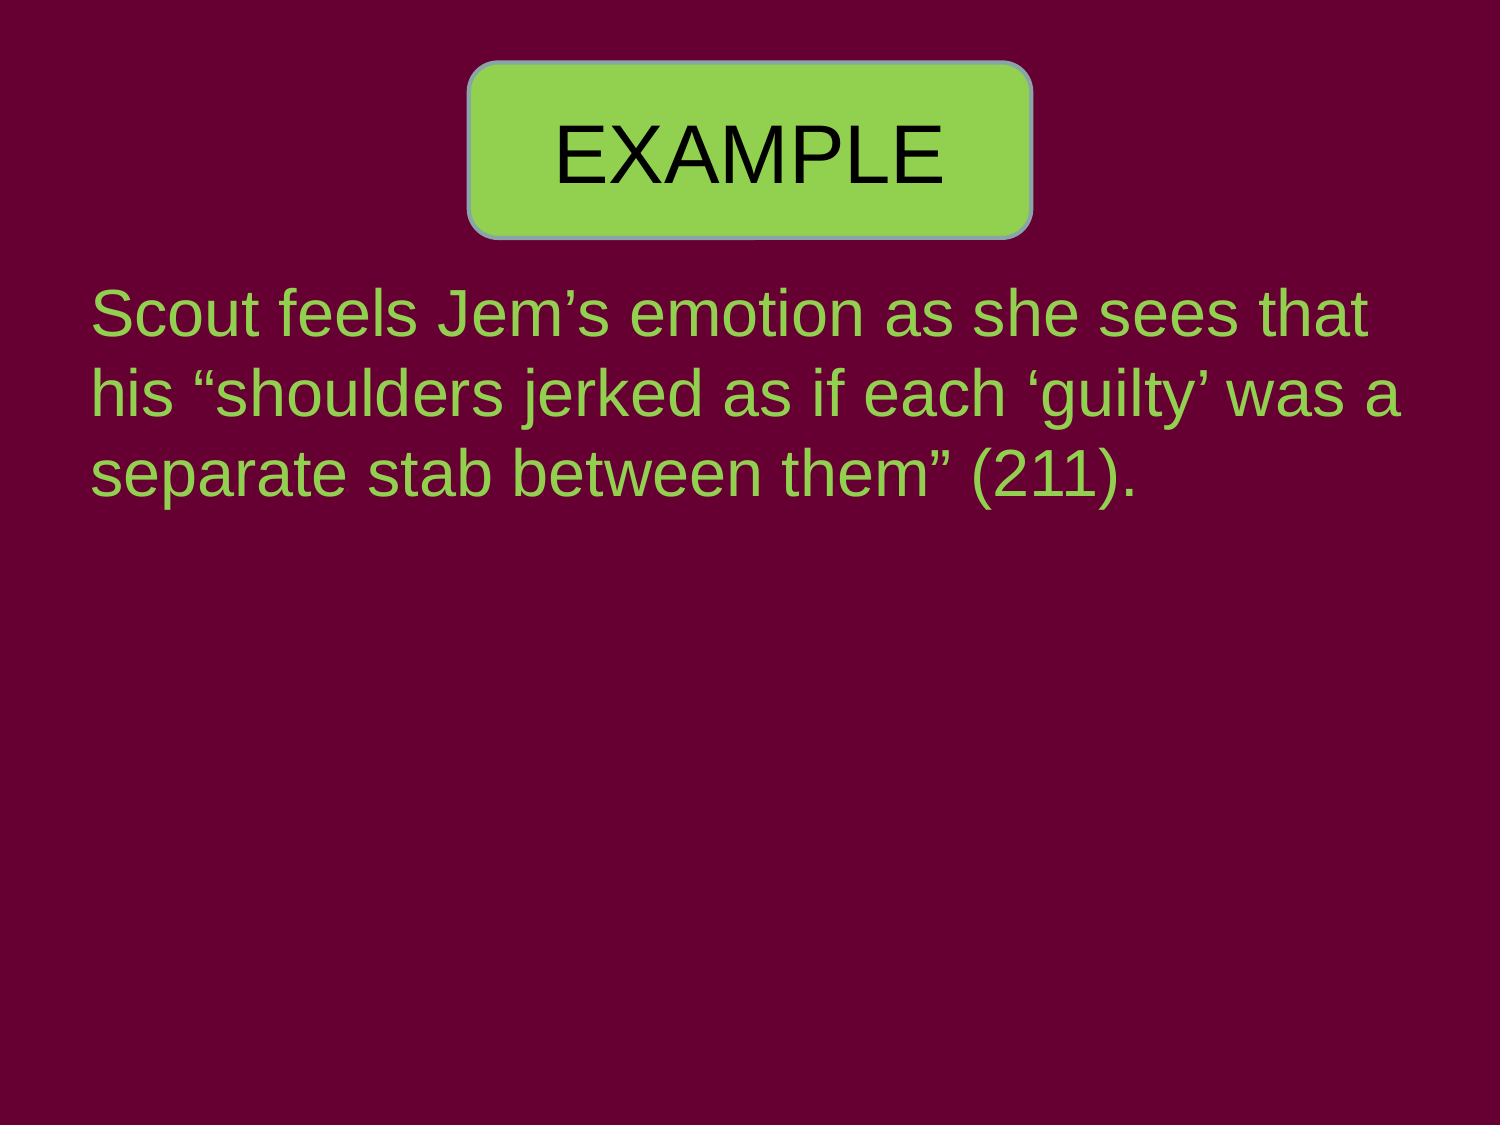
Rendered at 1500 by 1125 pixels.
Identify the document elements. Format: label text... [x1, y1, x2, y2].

list Scout feels Jem’s emotion as she sees that his “shoulders jerked as if each ‘guilty’ was a separate stab between them” (211). [75, 262, 1425, 1005]
text_box EXAMPLE [466, 60, 1034, 241]
